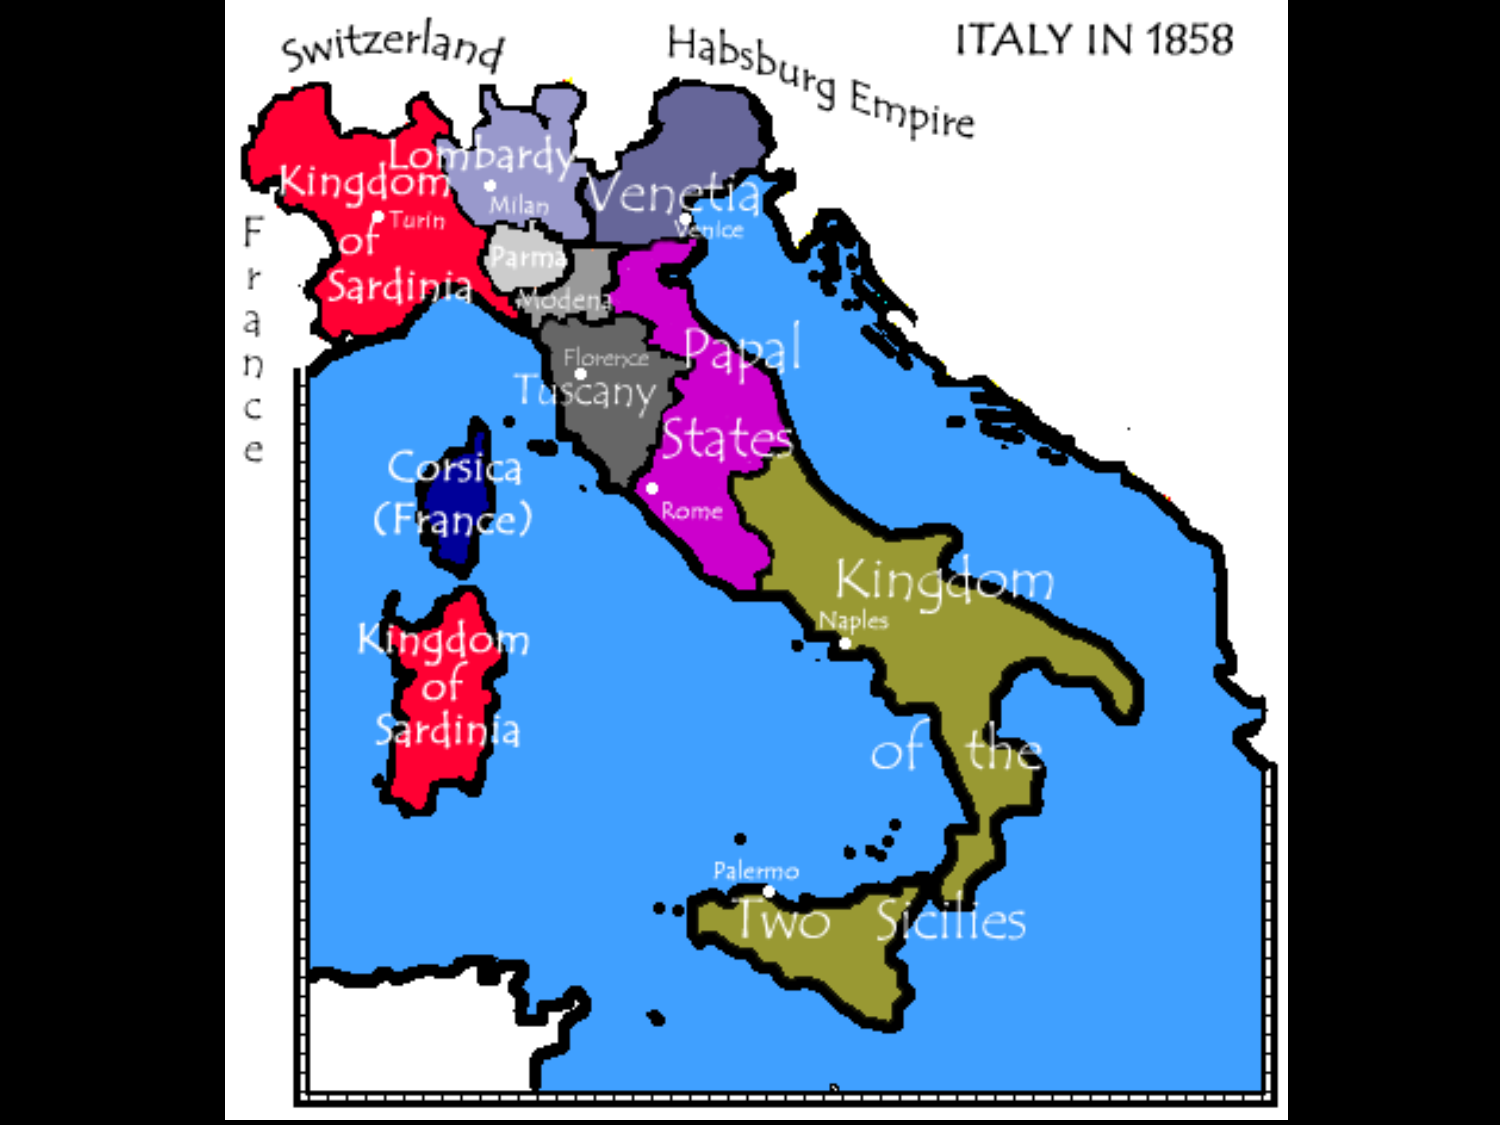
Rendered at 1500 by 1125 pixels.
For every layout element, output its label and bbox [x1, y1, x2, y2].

picture [224, 0, 1288, 1120]
